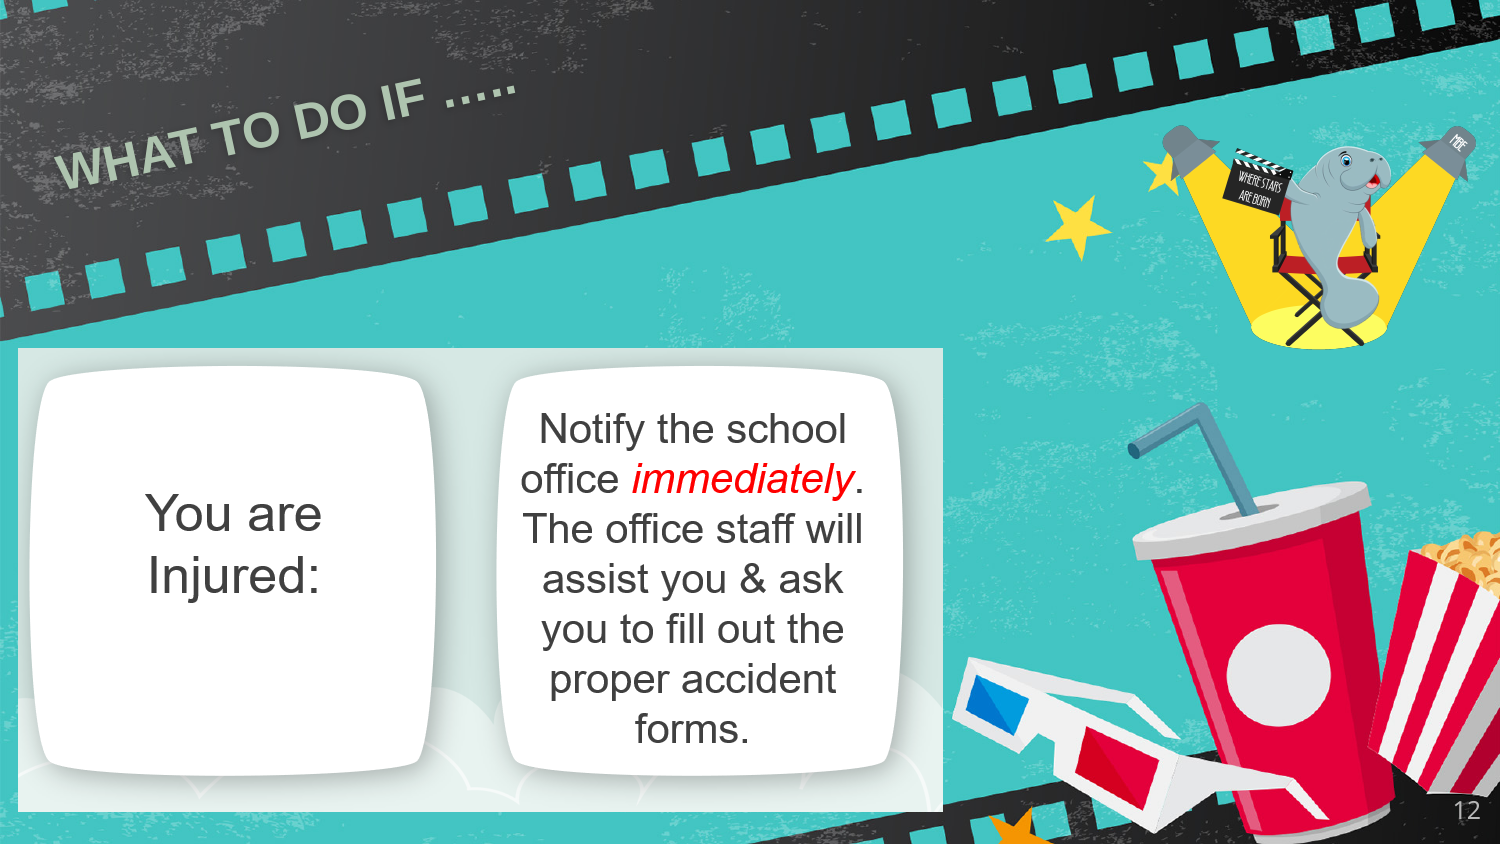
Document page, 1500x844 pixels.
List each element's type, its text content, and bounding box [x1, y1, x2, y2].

picture [0, 0, 1500, 844]
slide_number 12 [1391, 779, 1482, 844]
title WHAT TO DO IF ….. [40, 0, 684, 250]
